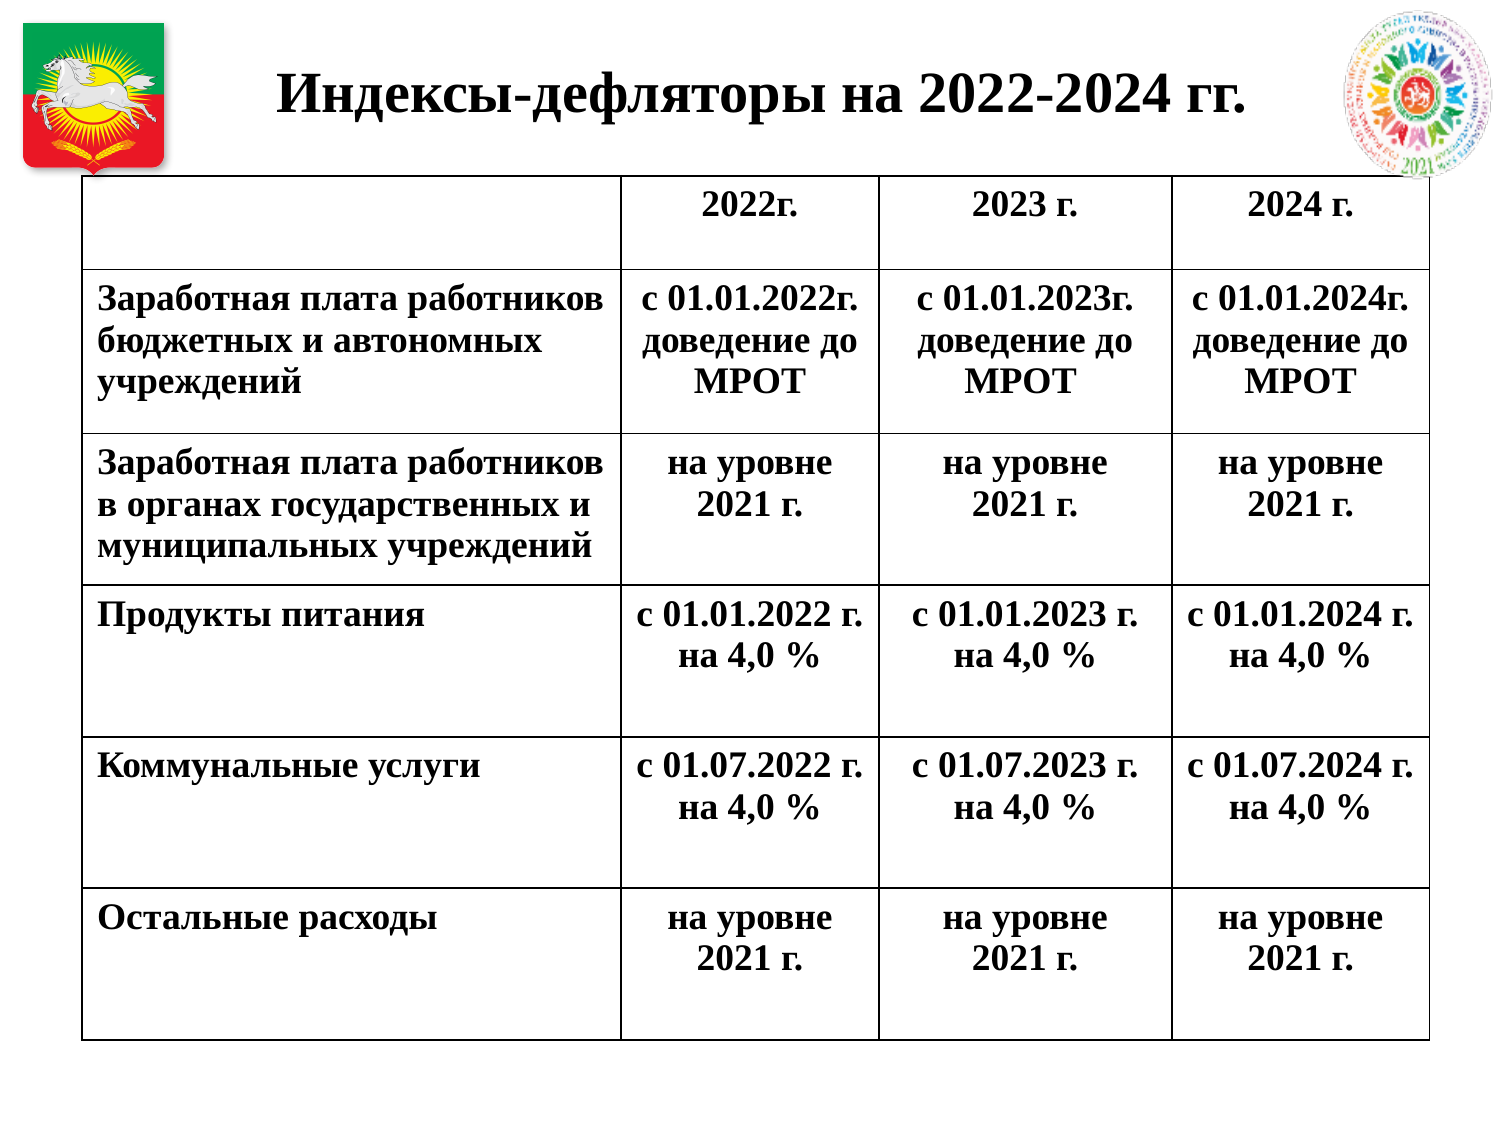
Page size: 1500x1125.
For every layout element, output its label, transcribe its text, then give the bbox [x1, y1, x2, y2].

table_cell Коммунальные услуги [83, 738, 620, 887]
table_cell с 01.07.2022 г. на 4,0 % [622, 738, 878, 887]
table_cell на уровне 2021 г. [1173, 889, 1429, 1039]
table_cell с 01.07.2024 г. на 4,0 % [1173, 738, 1429, 887]
table_cell Заработная плата работников в органах государственных и муниципальных учреждений [83, 434, 620, 584]
table_cell с 01.01.2024 г. на 4,0 % [1173, 586, 1429, 736]
text_box Индексы-дефляторы на 2022-2024 гг. [172, 46, 1330, 132]
table_cell Продукты питания [83, 586, 620, 736]
table_cell с 01.07.2023 г. на 4,0 % [880, 738, 1171, 887]
table_header 2023 г. [880, 177, 1171, 269]
table_cell на уровне 2021 г. [880, 889, 1171, 1039]
table_cell на уровне 2021 г. [1173, 434, 1429, 584]
picture [23, 23, 165, 176]
picture [1335, 2, 1500, 188]
table_cell с 01.01.2023 г. на 4,0 % [880, 586, 1171, 736]
table_header 2022г. [622, 177, 878, 269]
table_cell на уровне 2021 г. [622, 434, 878, 584]
table_header [83, 177, 620, 269]
table_cell Заработная плата работников бюджетных и автономных учреждений [83, 270, 620, 433]
table_cell на уровне 2021 г. [622, 889, 878, 1039]
table_cell Остальные расходы [83, 889, 620, 1039]
table_cell с 01.01.2022 г. на 4,0 % [622, 586, 878, 736]
table_header 2024 г. [1173, 177, 1429, 269]
table_cell на уровне 2021 г. [880, 434, 1171, 584]
table_cell с 01.01.2023г. доведение до МРОТ [880, 270, 1171, 433]
table_cell с 01.01.2024г. доведение до МРОТ [1173, 270, 1429, 433]
table_cell с 01.01.2022г. доведение до МРОТ [622, 270, 878, 433]
